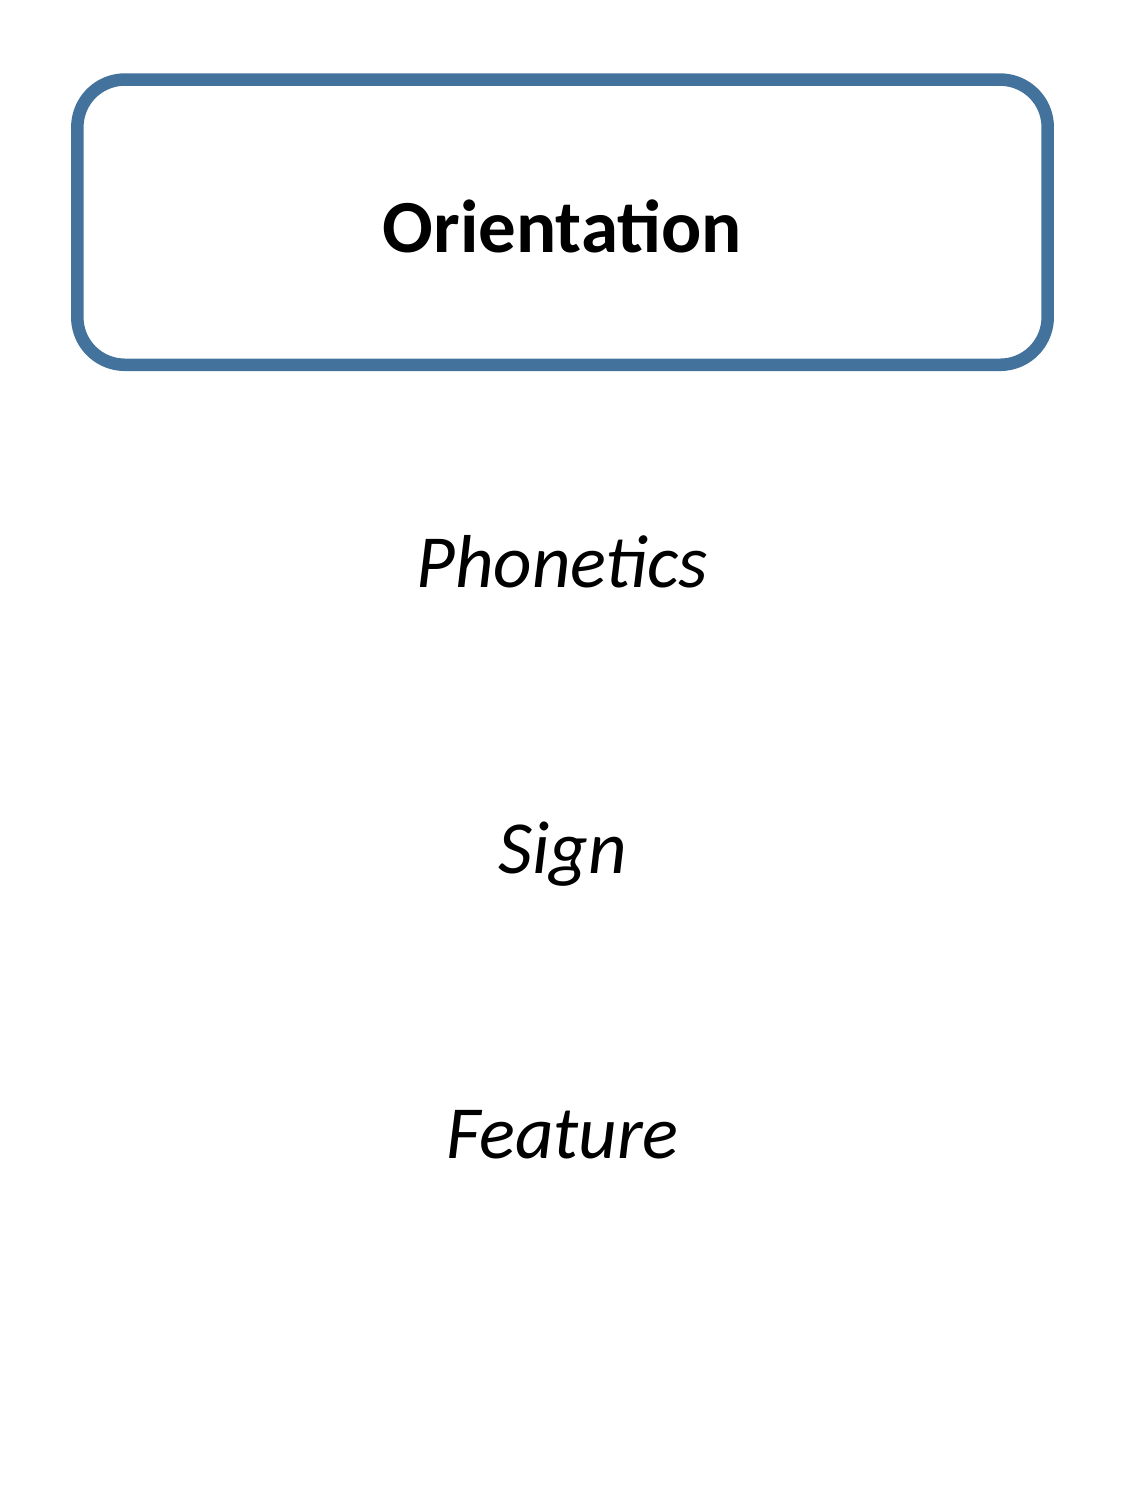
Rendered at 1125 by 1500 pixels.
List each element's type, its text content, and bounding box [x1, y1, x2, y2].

text_box Orientation [76, 78, 1049, 366]
list Phonetics Sign Feature [77, 399, 1048, 1352]
